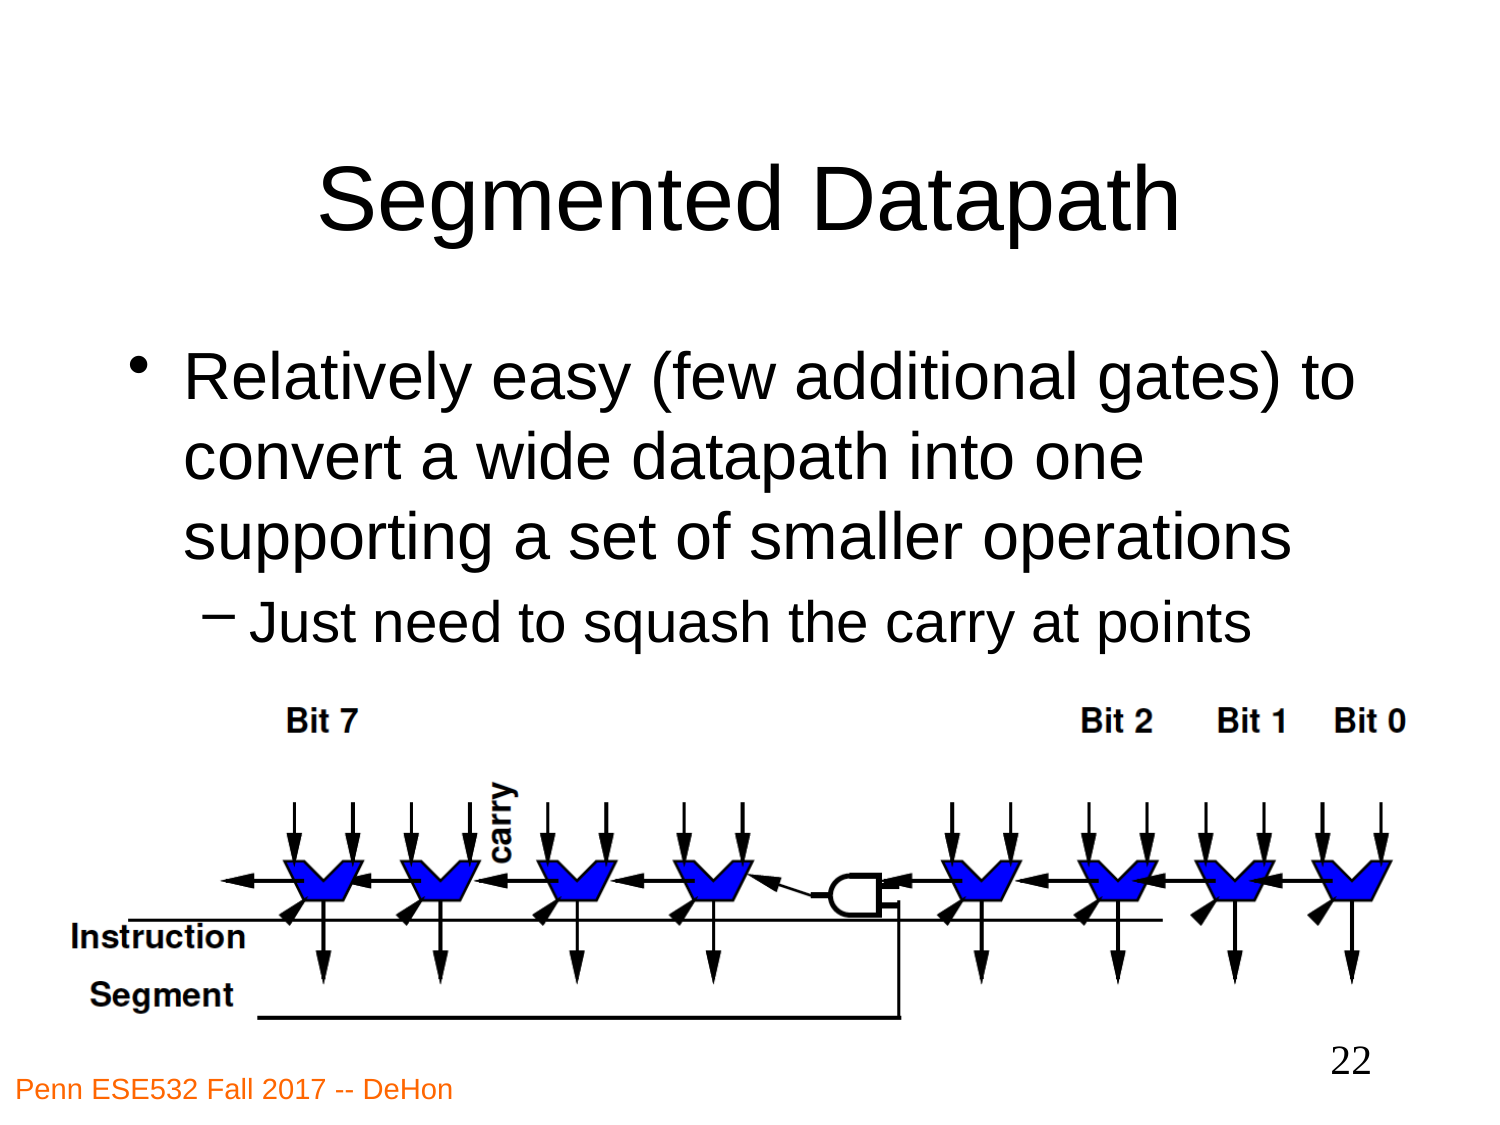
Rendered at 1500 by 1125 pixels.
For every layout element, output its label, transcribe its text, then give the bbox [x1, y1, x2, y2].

slide_number Penn ESE532 Fall 2017 -- DeHon [0, 1062, 688, 1125]
list Relatively easy (few additional gates) to convert a wide datapath into one supporting a set of smaller operations Just need to squash the carry at points [112, 324, 1388, 698]
picture [62, 699, 1409, 1026]
slide_number 22 [1074, 1035, 1388, 1101]
title Segmented Datapath [112, 99, 1388, 288]
